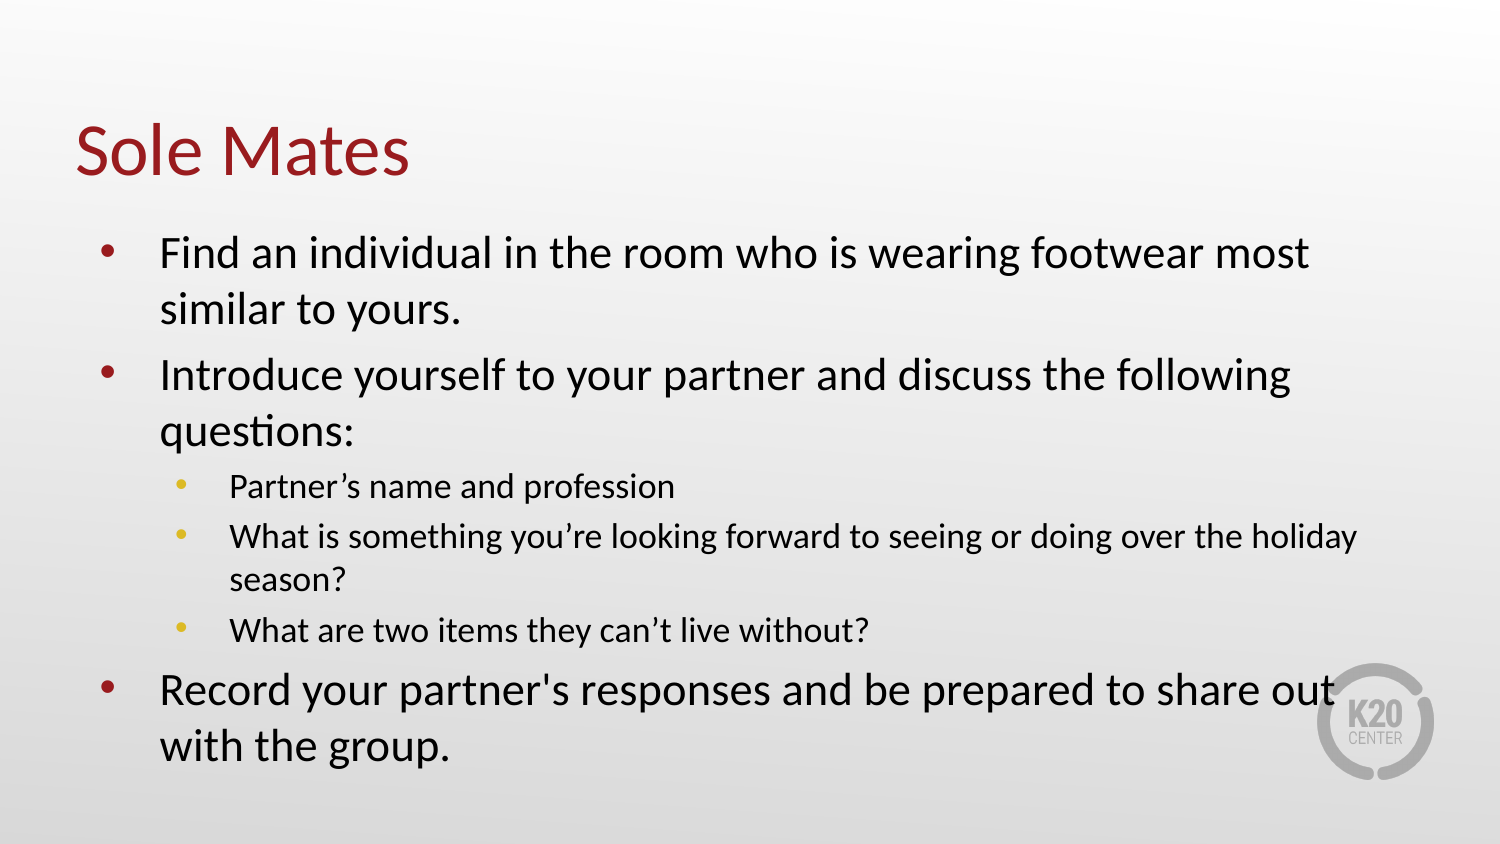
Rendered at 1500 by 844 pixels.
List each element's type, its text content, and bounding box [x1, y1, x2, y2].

title Sole Mates [75, 50, 1425, 191]
list Find an individual in the room who is wearing footwear most similar to yours. Introduce yourself to your partner and discuss the following questions: Partner’s name and profession What is something you’re looking forward to seeing or doing over the holiday season? What are two items they can’t live without? Record your partner's responses and be prepared to share out with the group. [75, 214, 1425, 779]
picture [1300, 646, 1451, 797]
